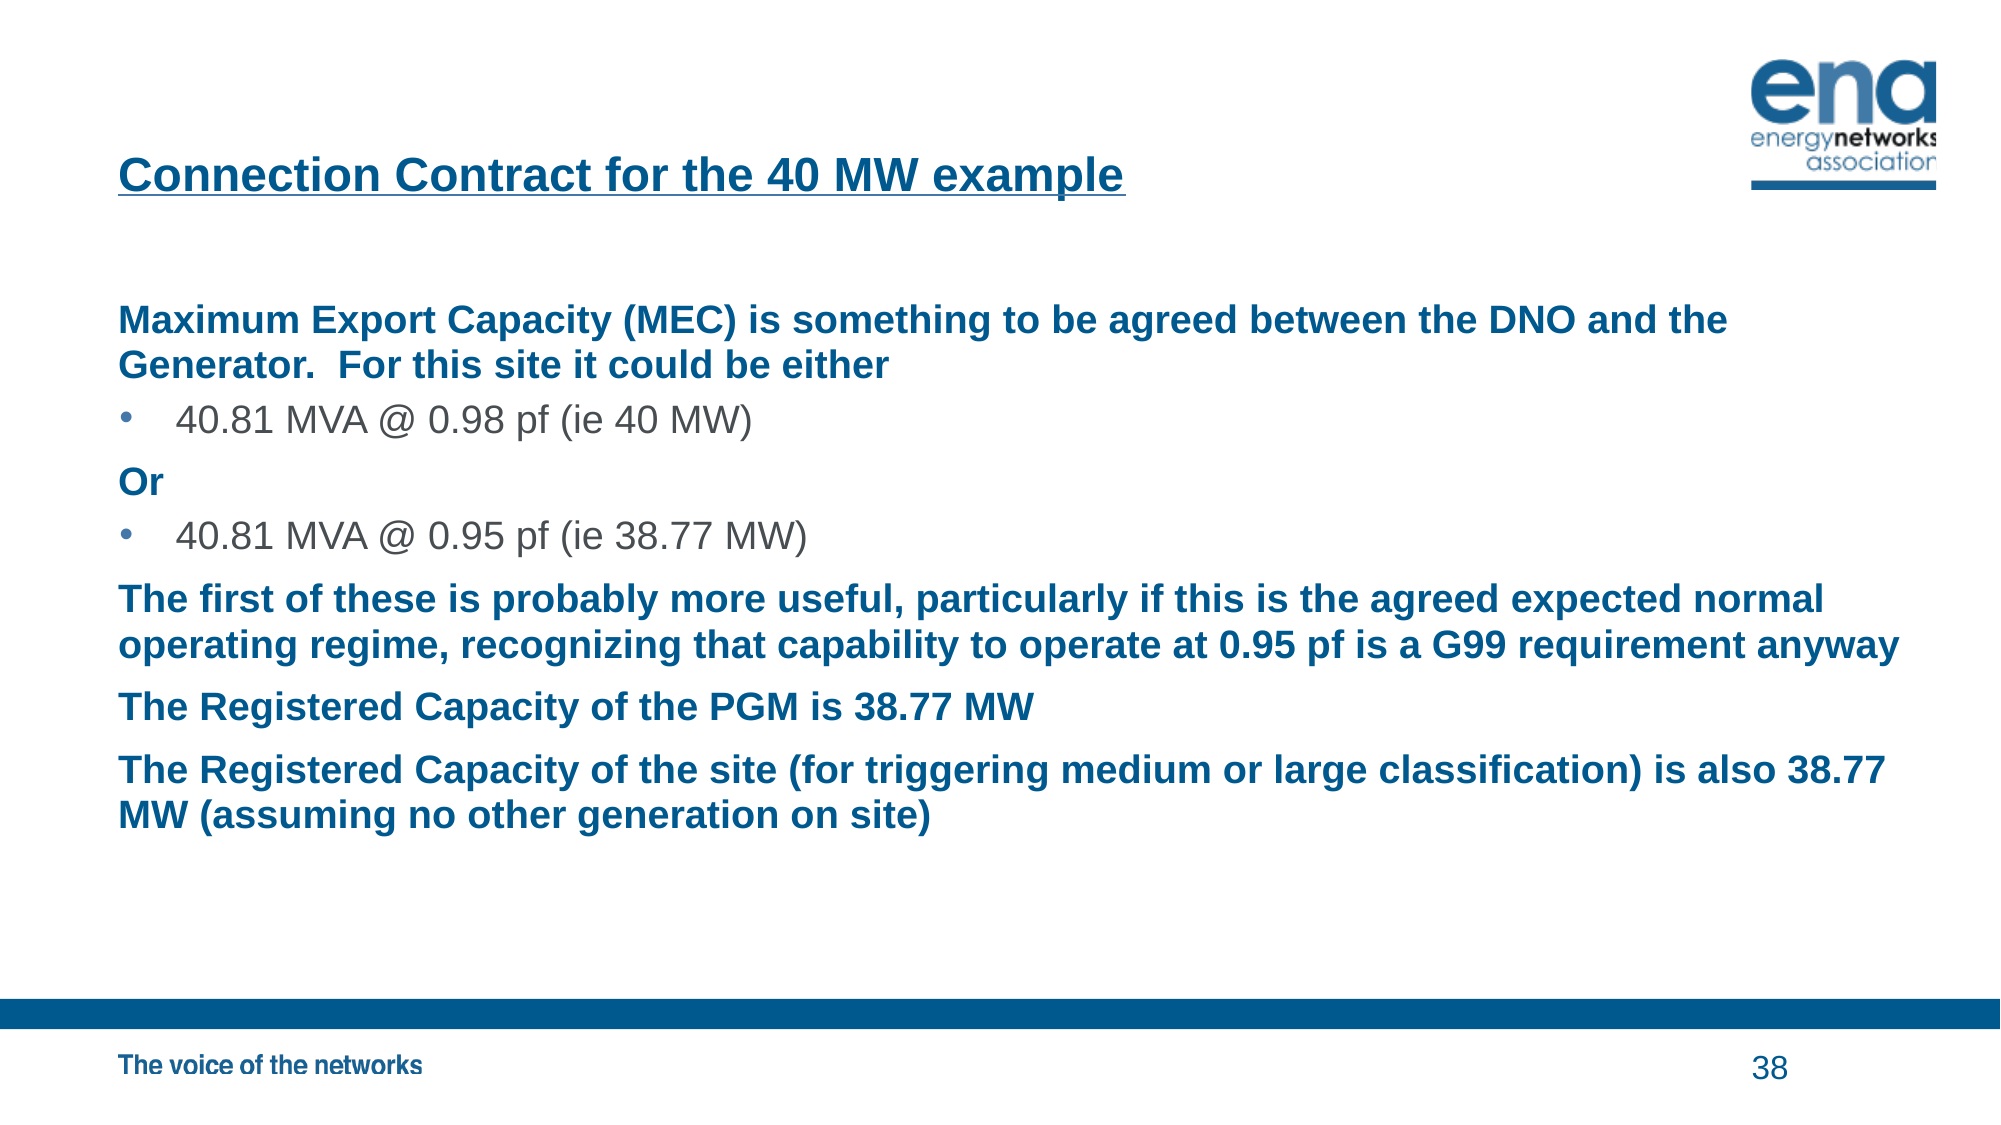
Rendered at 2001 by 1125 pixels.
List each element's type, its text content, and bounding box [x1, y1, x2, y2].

list Maximum Export Capacity (MEC) is something to be agreed between the DNO and the Generator. For this site it could be either 40.81 MVA @ 0.98 pf (ie 40 MW) Or 40.81 MVA @ 0.95 pf (ie 38.77 MW) The first of these is probably more useful, particularly if this is the agreed expected normal operating regime, recognizing that capability to operate at 0.95 pf is a G99 requirement anyway The Registered Capacity of the PGM is 38.77 MW The Registered Capacity of the site (for triggering medium or large classification) is also 38.77 MW (assuming no other generation on site) [118, 295, 1937, 945]
slide_number 38 [1751, 1036, 1937, 1096]
title Connection Contract for the 40 MW example [118, 47, 1595, 201]
